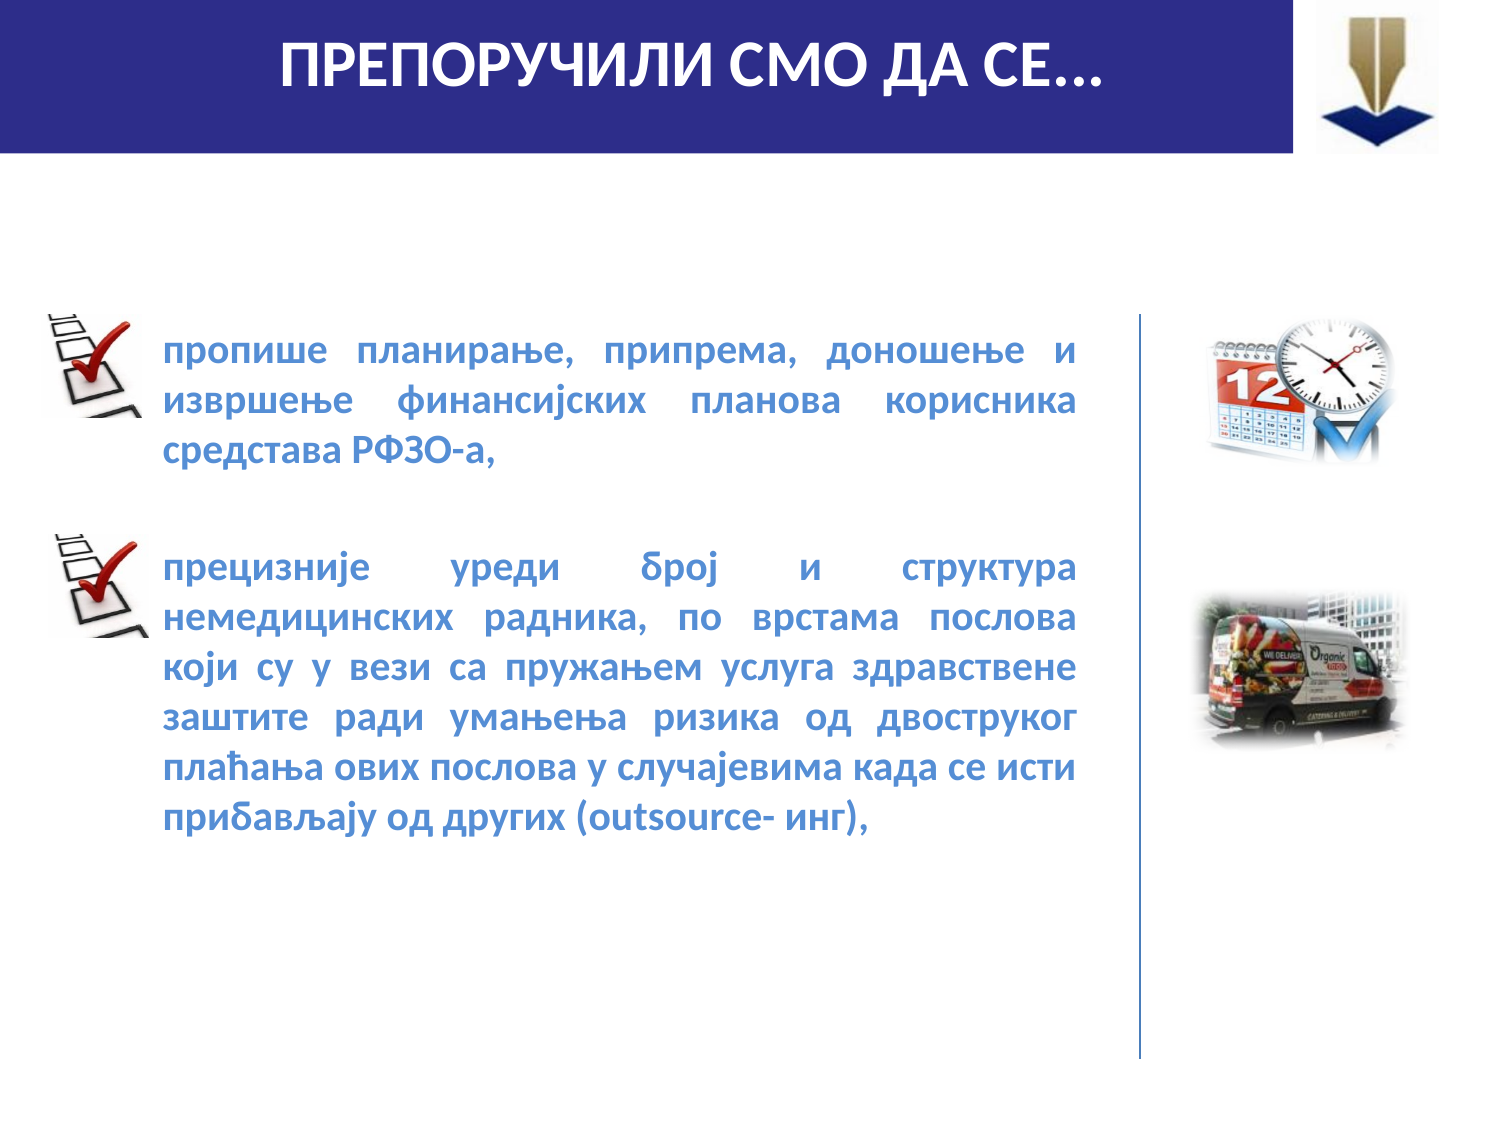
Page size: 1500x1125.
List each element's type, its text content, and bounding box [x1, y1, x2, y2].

list пропише планирање, припрема, доношење и извршење финансијских планова корисника средстава РФЗО-а, прецизније уреди број и структура немедицинских радника, по врстама послова који су у вези са пружањем услуга здравствене заштите ради умањења ризика од двоструког плаћања ових послова у случајевима када се исти прибављају од других (outsource- инг), [147, 314, 1093, 1106]
picture [1316, 0, 1439, 154]
picture [1198, 314, 1400, 469]
picture [1187, 585, 1412, 755]
picture [41, 314, 142, 418]
text_box ПРЕПОРУЧИЛИ СМО ДА СЕ... [17, 12, 1368, 107]
picture [48, 534, 149, 638]
